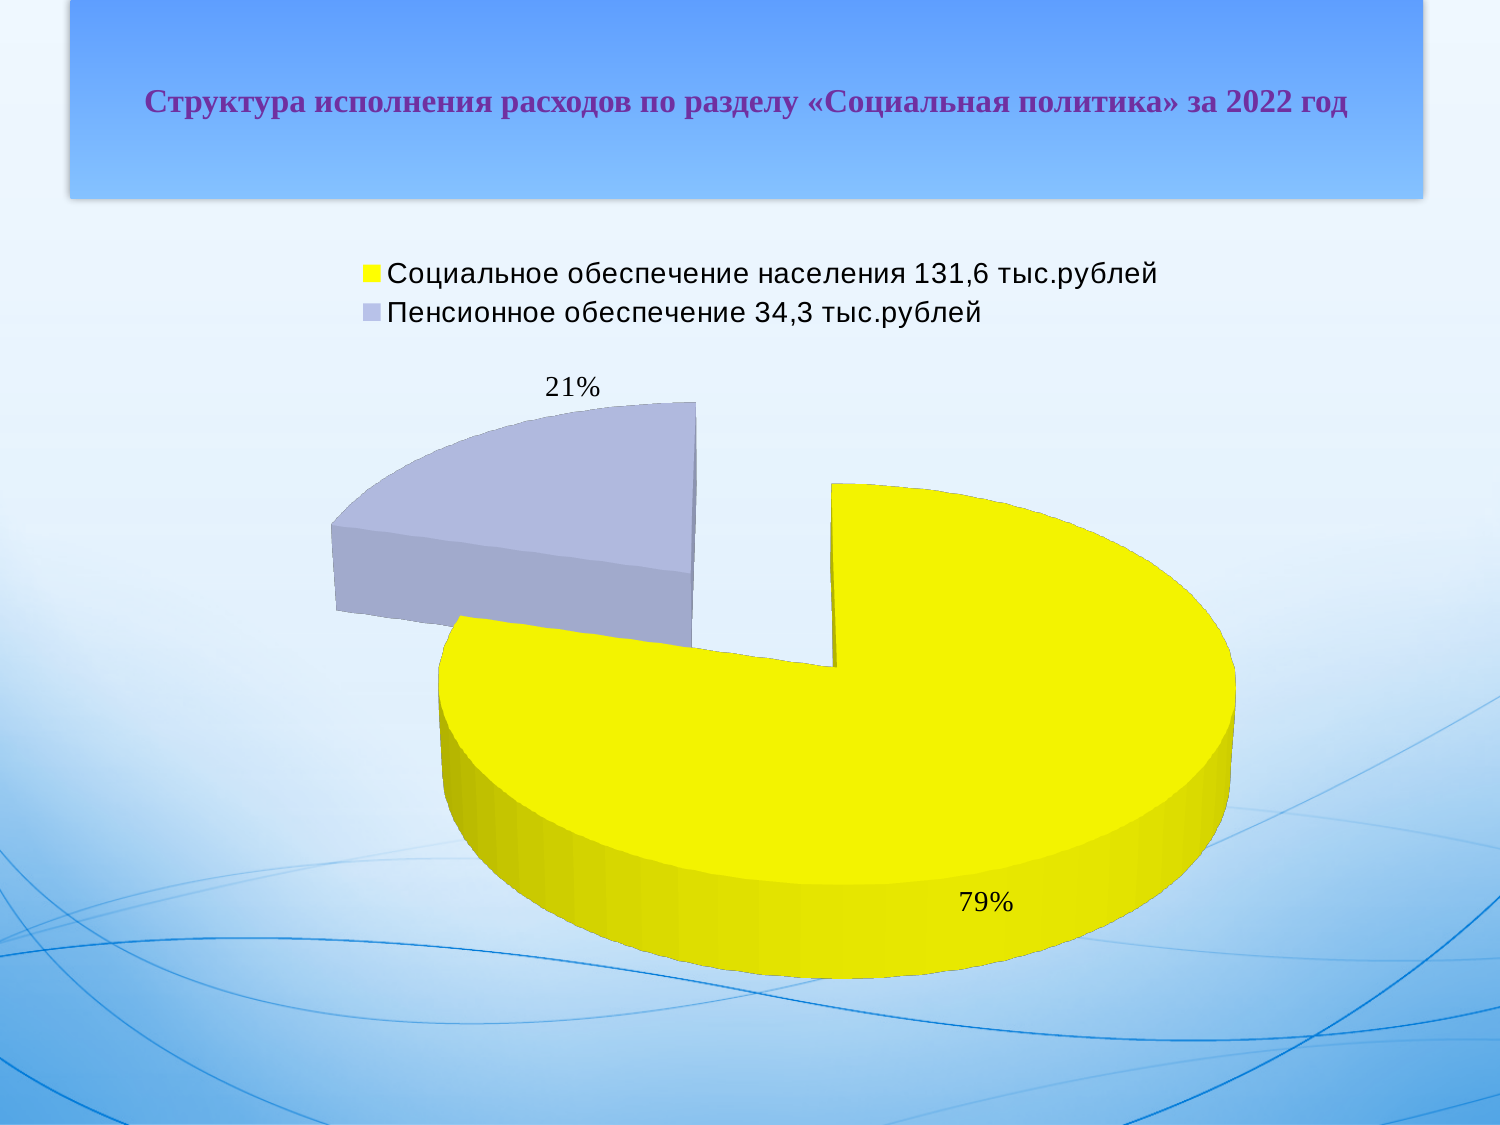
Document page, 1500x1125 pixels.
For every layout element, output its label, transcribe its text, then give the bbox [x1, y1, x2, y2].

chart [167, 239, 1357, 1051]
text_box Структура исполнения расходов по разделу «Социальная политика» за 2022 год [70, 0, 1424, 199]
